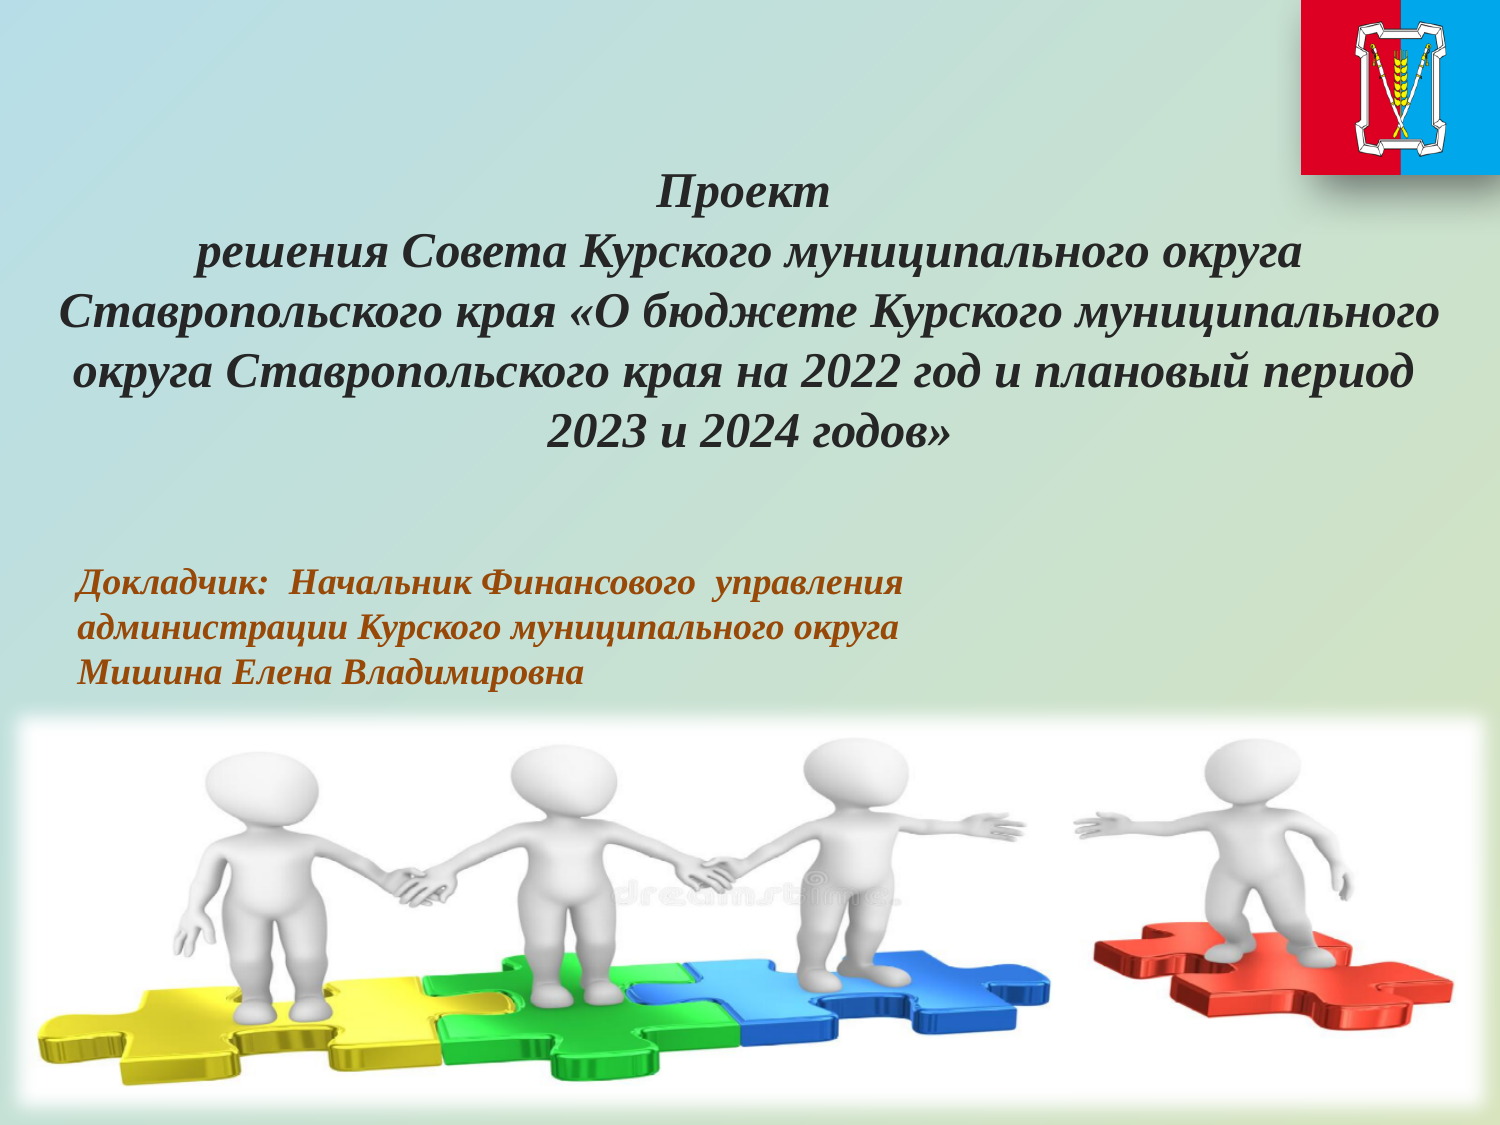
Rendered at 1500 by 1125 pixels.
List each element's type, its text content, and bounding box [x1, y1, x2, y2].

text_box Докладчик: Начальник Финансового управления администрации Курского муниципального округа Мишина Елена Владимировна [62, 549, 988, 698]
picture [0, 699, 1500, 1125]
picture [1300, 0, 1445, 176]
text_box Проект решения Совета Курского муниципального округа Ставропольского края «О бюджете Курского муниципального округа Ставропольского края на 2022 год и плановый период 2023 и 2024 годов» [0, 149, 1500, 465]
